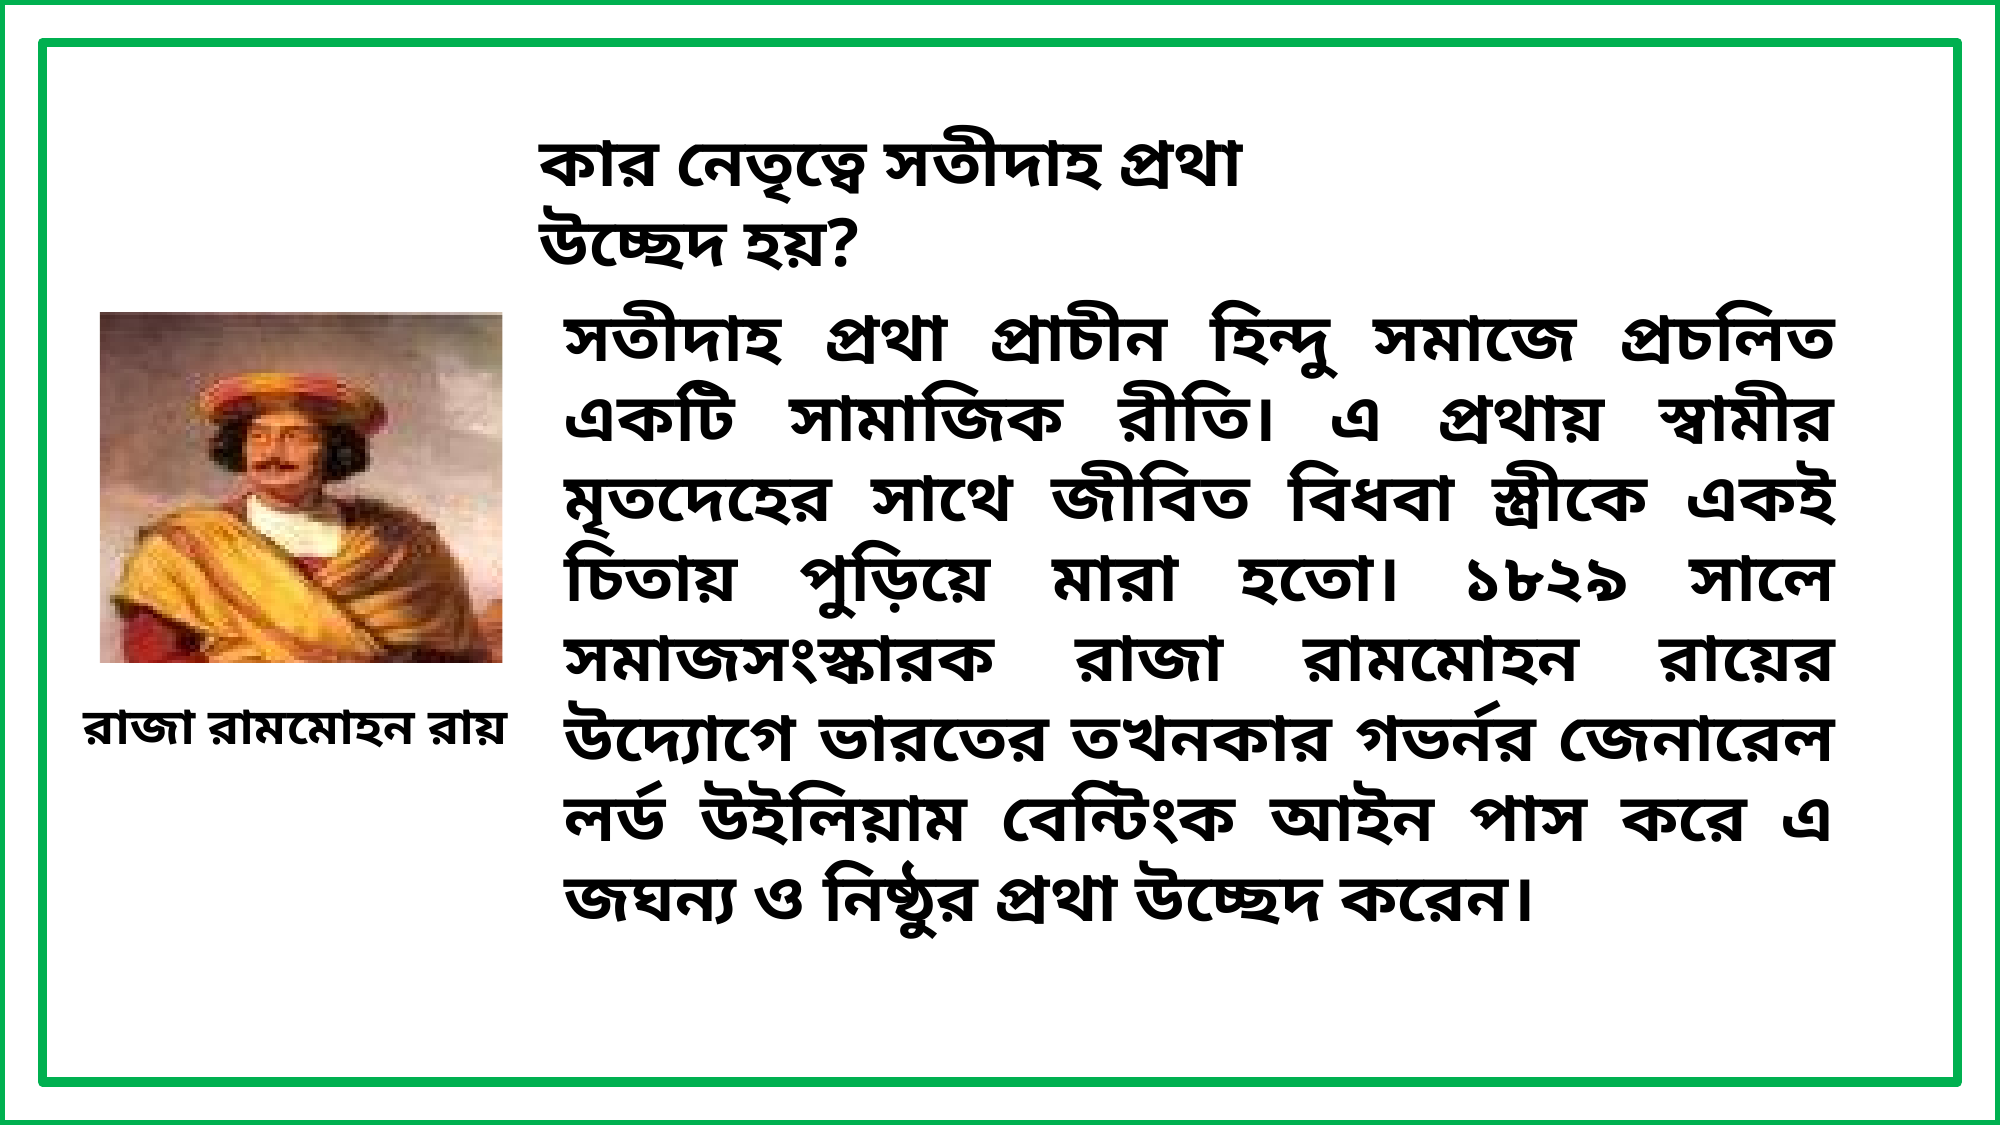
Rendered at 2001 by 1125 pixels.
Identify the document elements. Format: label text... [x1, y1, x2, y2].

text_box কার নেতৃত্বে সতীদাহ প্রথা উচ্ছেদ হয়? [524, 112, 1338, 288]
text_box সতীদাহ প্রথা প্রাচীন হিন্দু সমাজে প্রচলিত একটি সামাজিক রীতি। এ প্রথায় স্বামীর মৃতদেহের সাথে জীবিত বিধবা স্ত্রীকে একই চিতায় পুড়িয়ে মারা হতো। ১৮২৯ সালে সমাজসংস্কারক রাজা রামমোহন রায়ের উদ্যোগে ভারতের তখনকার গভর্নর জেনারেল লর্ড উইলিয়াম বেন্টিংক আইন পাস করে এ জঘন্য ও নিষ্ঠুর প্রথা উচ্ছেদ করেন। [549, 287, 1850, 942]
text_box রাজা রামমোহন রায় [68, 687, 523, 763]
picture [99, 312, 503, 663]
text_box [0, 0, 2000, 1125]
